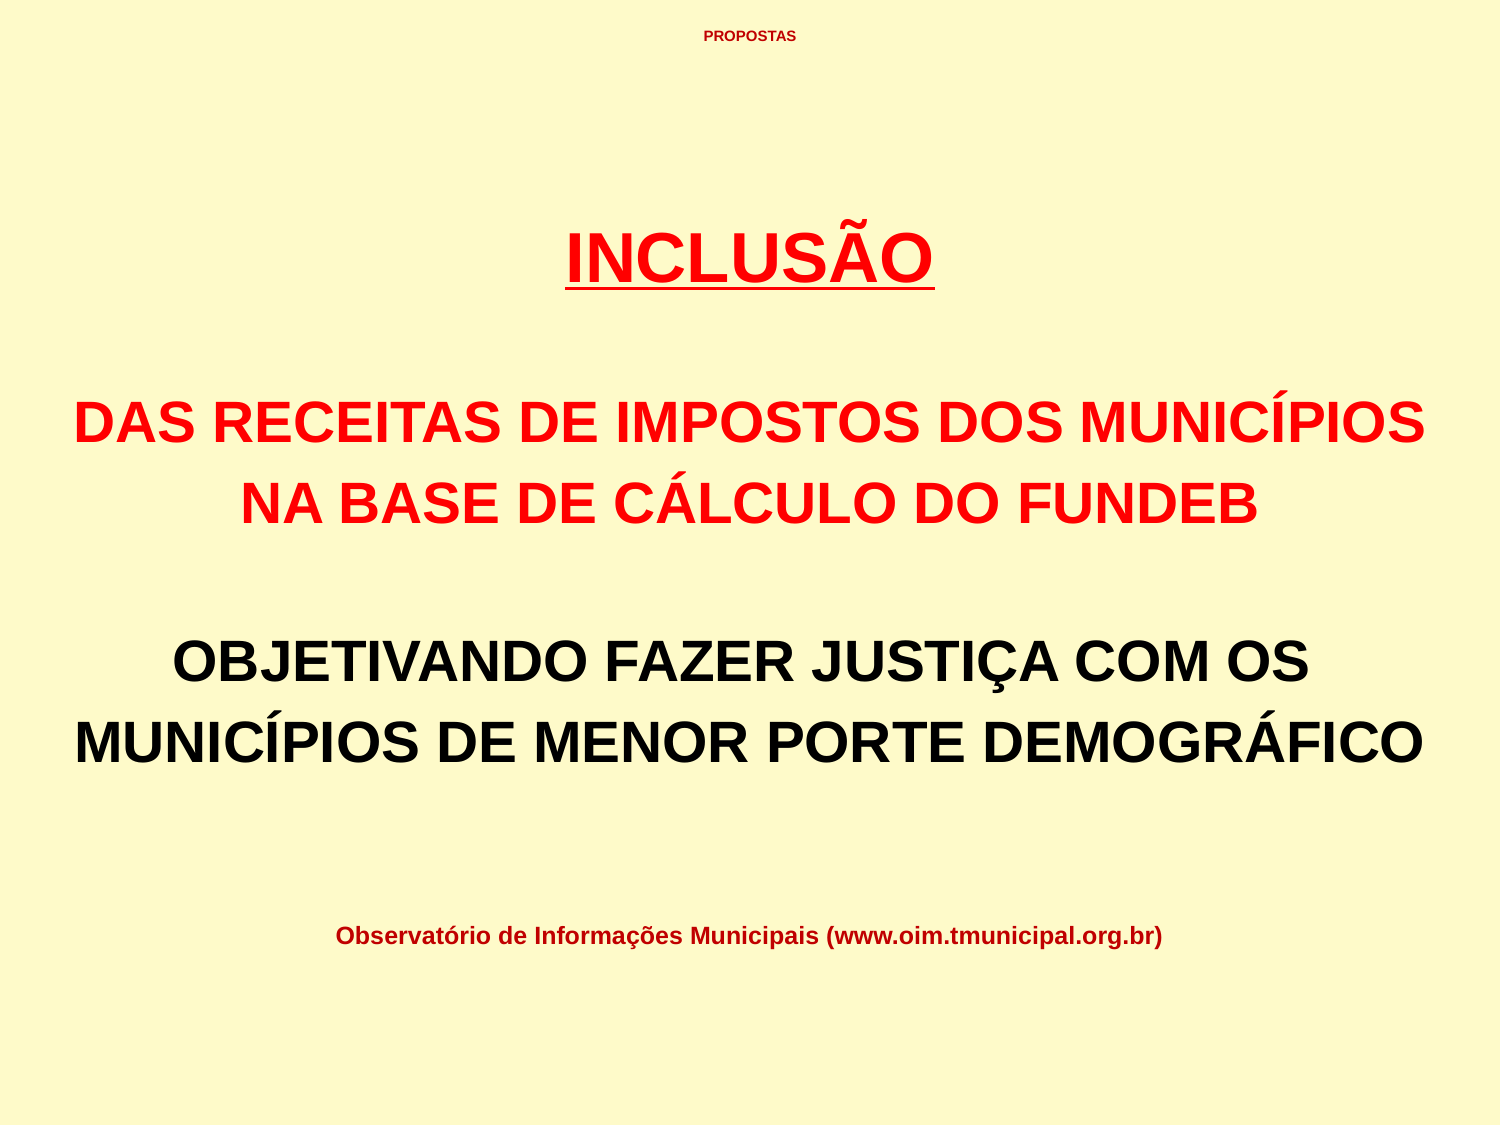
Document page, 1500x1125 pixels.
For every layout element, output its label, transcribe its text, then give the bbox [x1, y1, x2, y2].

title PROPOSTAS [0, 0, 1500, 71]
subtitle INCLUSÃO DAS RECEITAS DE IMPOSTOS DOS MUNICÍPIOS NA BASE DE CÁLCULO DO FUNDEB OBJETIVANDO FAZER JUSTIÇA COM OS MUNICÍPIOS DE MENOR PORTE DEMOGRÁFICO Observatório de Informações Municipais (www.oim.tmunicipal.org.br) [23, 105, 1477, 1102]
